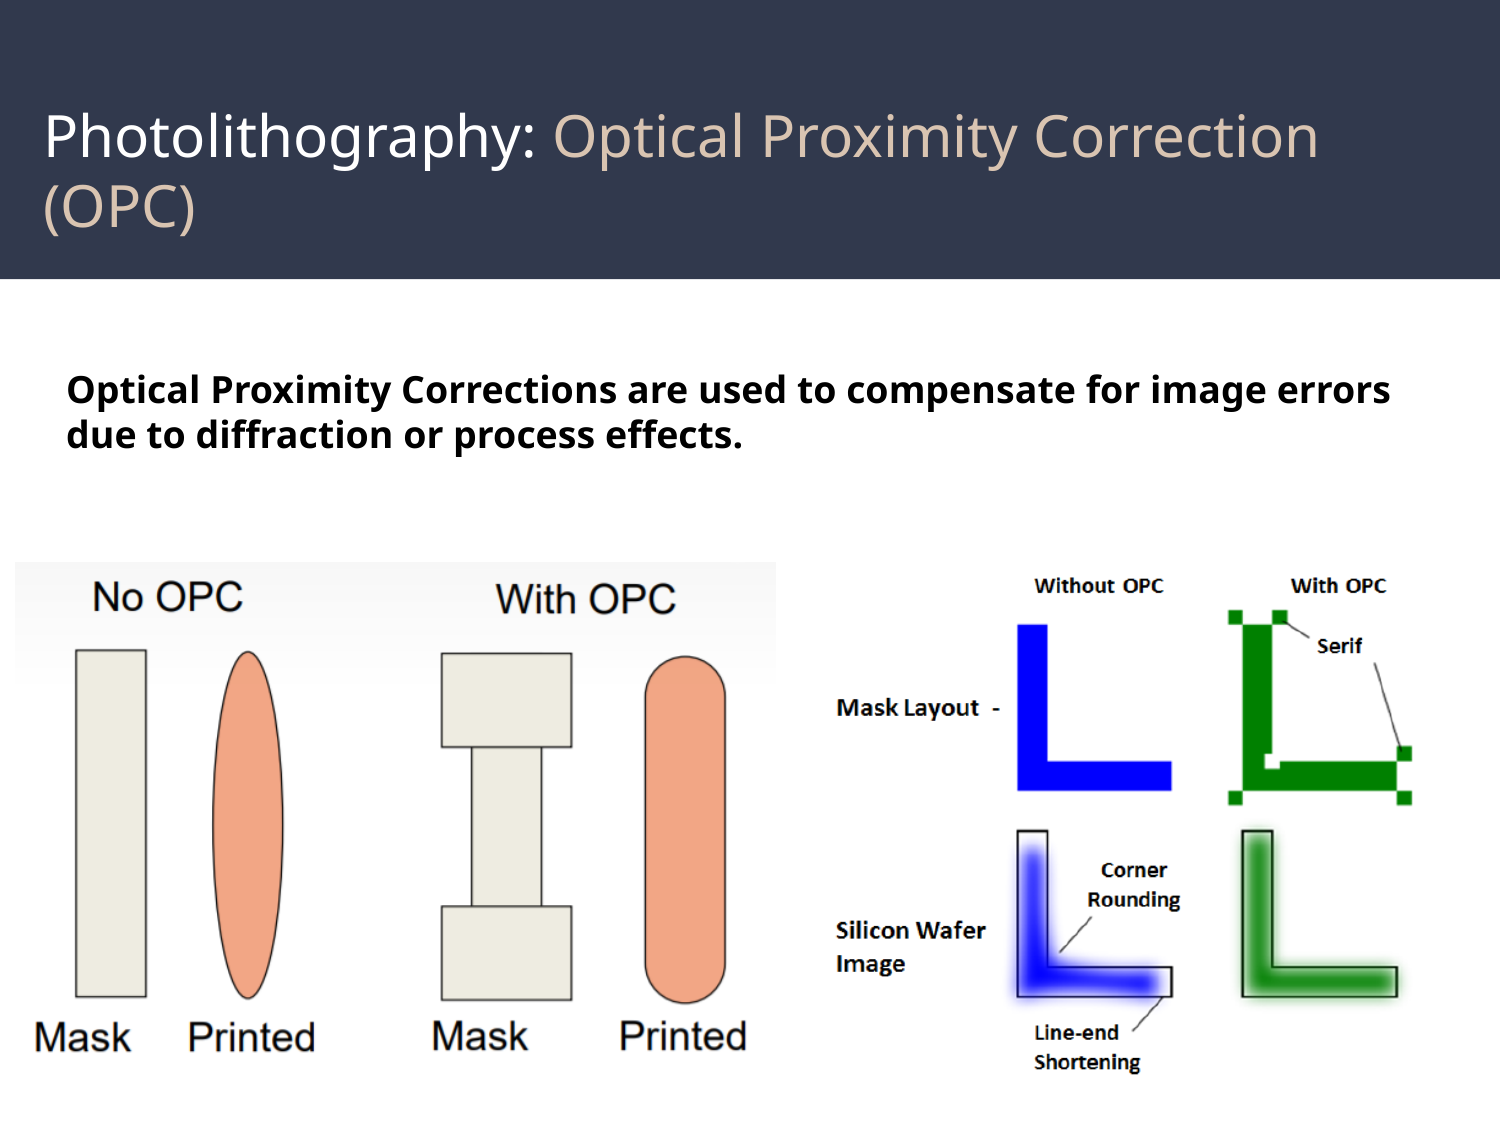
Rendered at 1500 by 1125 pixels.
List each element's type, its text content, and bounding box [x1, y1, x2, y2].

title Photolithography: Optical Proximity Correction (OPC) [28, 84, 1500, 221]
picture [15, 562, 776, 1077]
text_box Optical Proximity Corrections are used to compensate for image errors due to diffraction or process effects. [51, 351, 1449, 458]
picture [794, 550, 1473, 1089]
